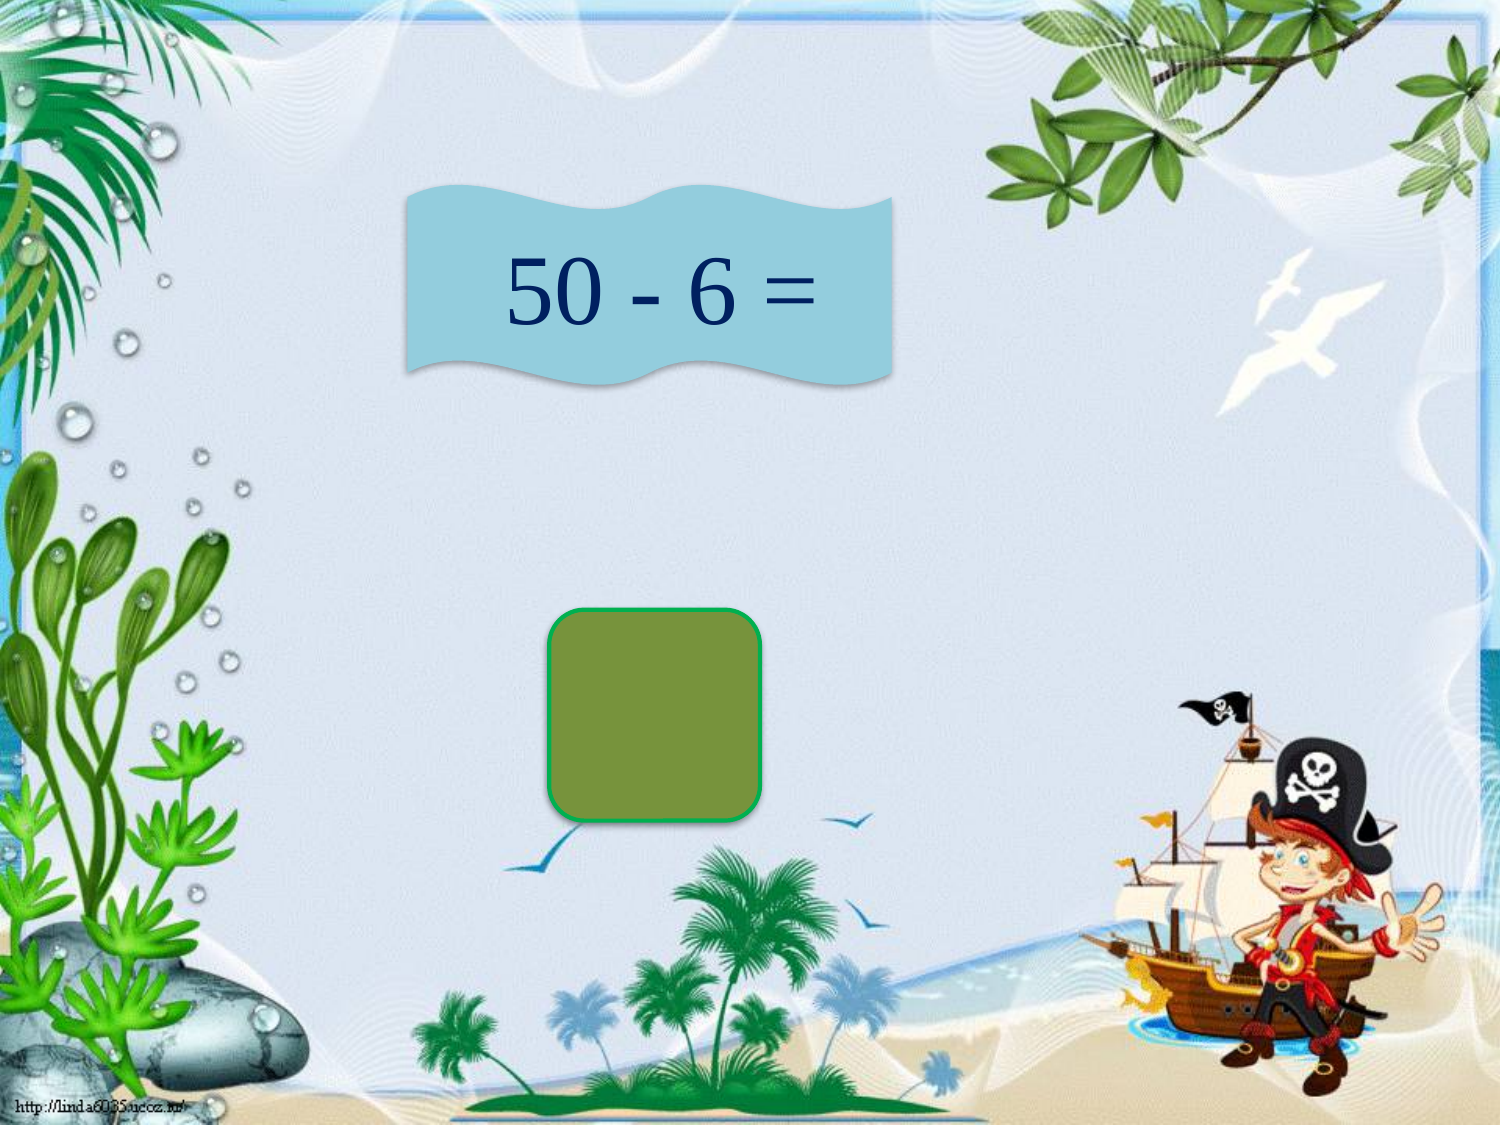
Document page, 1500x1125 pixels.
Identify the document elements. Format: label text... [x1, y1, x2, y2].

text_box 50 - 6 = [407, 184, 892, 385]
picture [0, 0, 1500, 1125]
text_box [547, 607, 763, 823]
